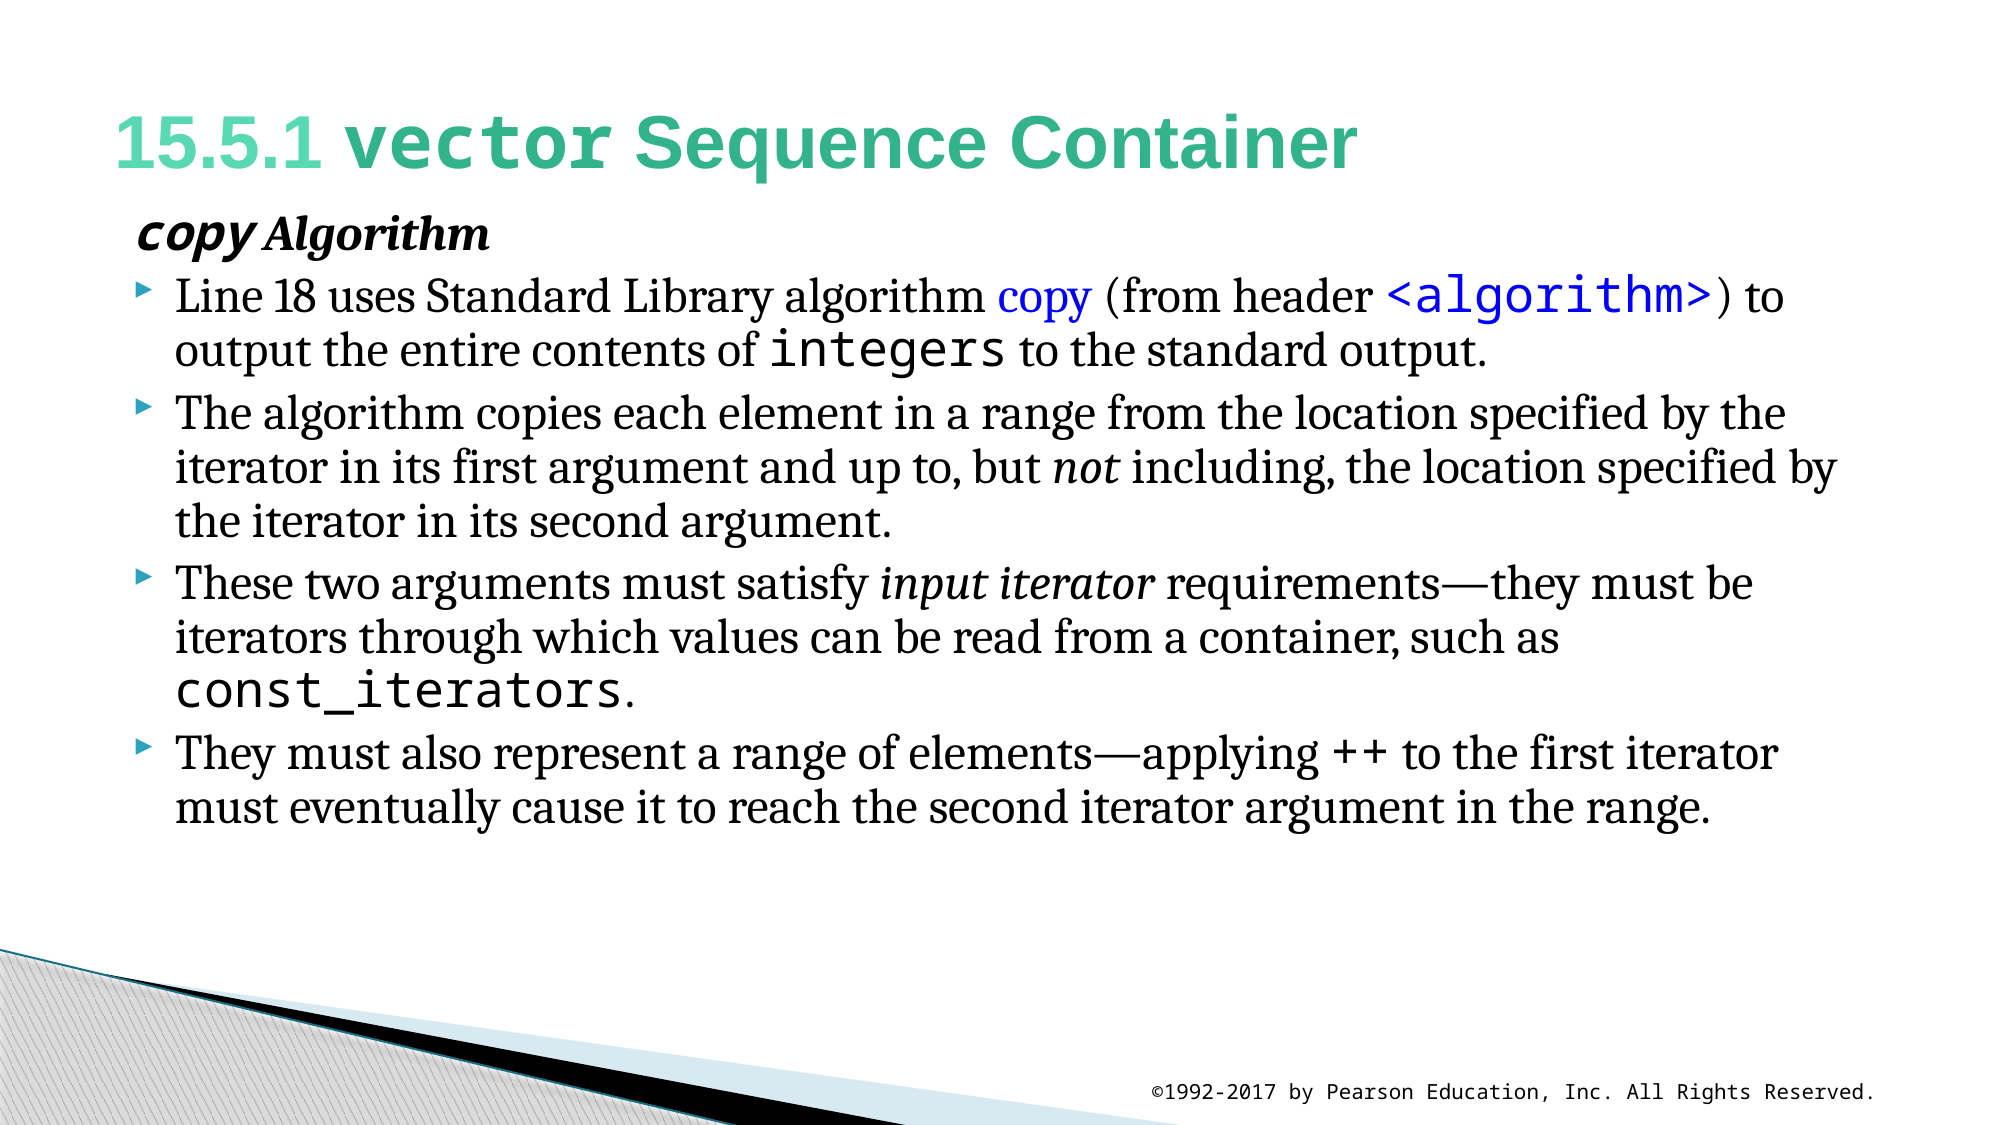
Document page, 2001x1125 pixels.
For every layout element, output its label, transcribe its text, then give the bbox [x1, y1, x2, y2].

footer ©1992-2017 by Pearson Education, Inc. All Rights Reserved. [866, 1051, 1892, 1112]
title 15.5.1 vector Sequence Container [99, 45, 1900, 233]
list copy Algorithm Line 18 uses Standard Library algorithm copy (from header <algorithm>) to output the entire contents of integers to the standard output. The algorithm copies each element in a range from the location specified by the iterator in its first argument and up to, but not including, the location specified by the iterator in its second argument. These two arguments must satisfy input iterator requirements—they must be iterators through which values can be read from a container, such as const_iterators. They must also represent a range of elements—applying ++ to the first iterator must eventually cause it to reach the second iterator argument in the range. [99, 200, 1892, 943]
